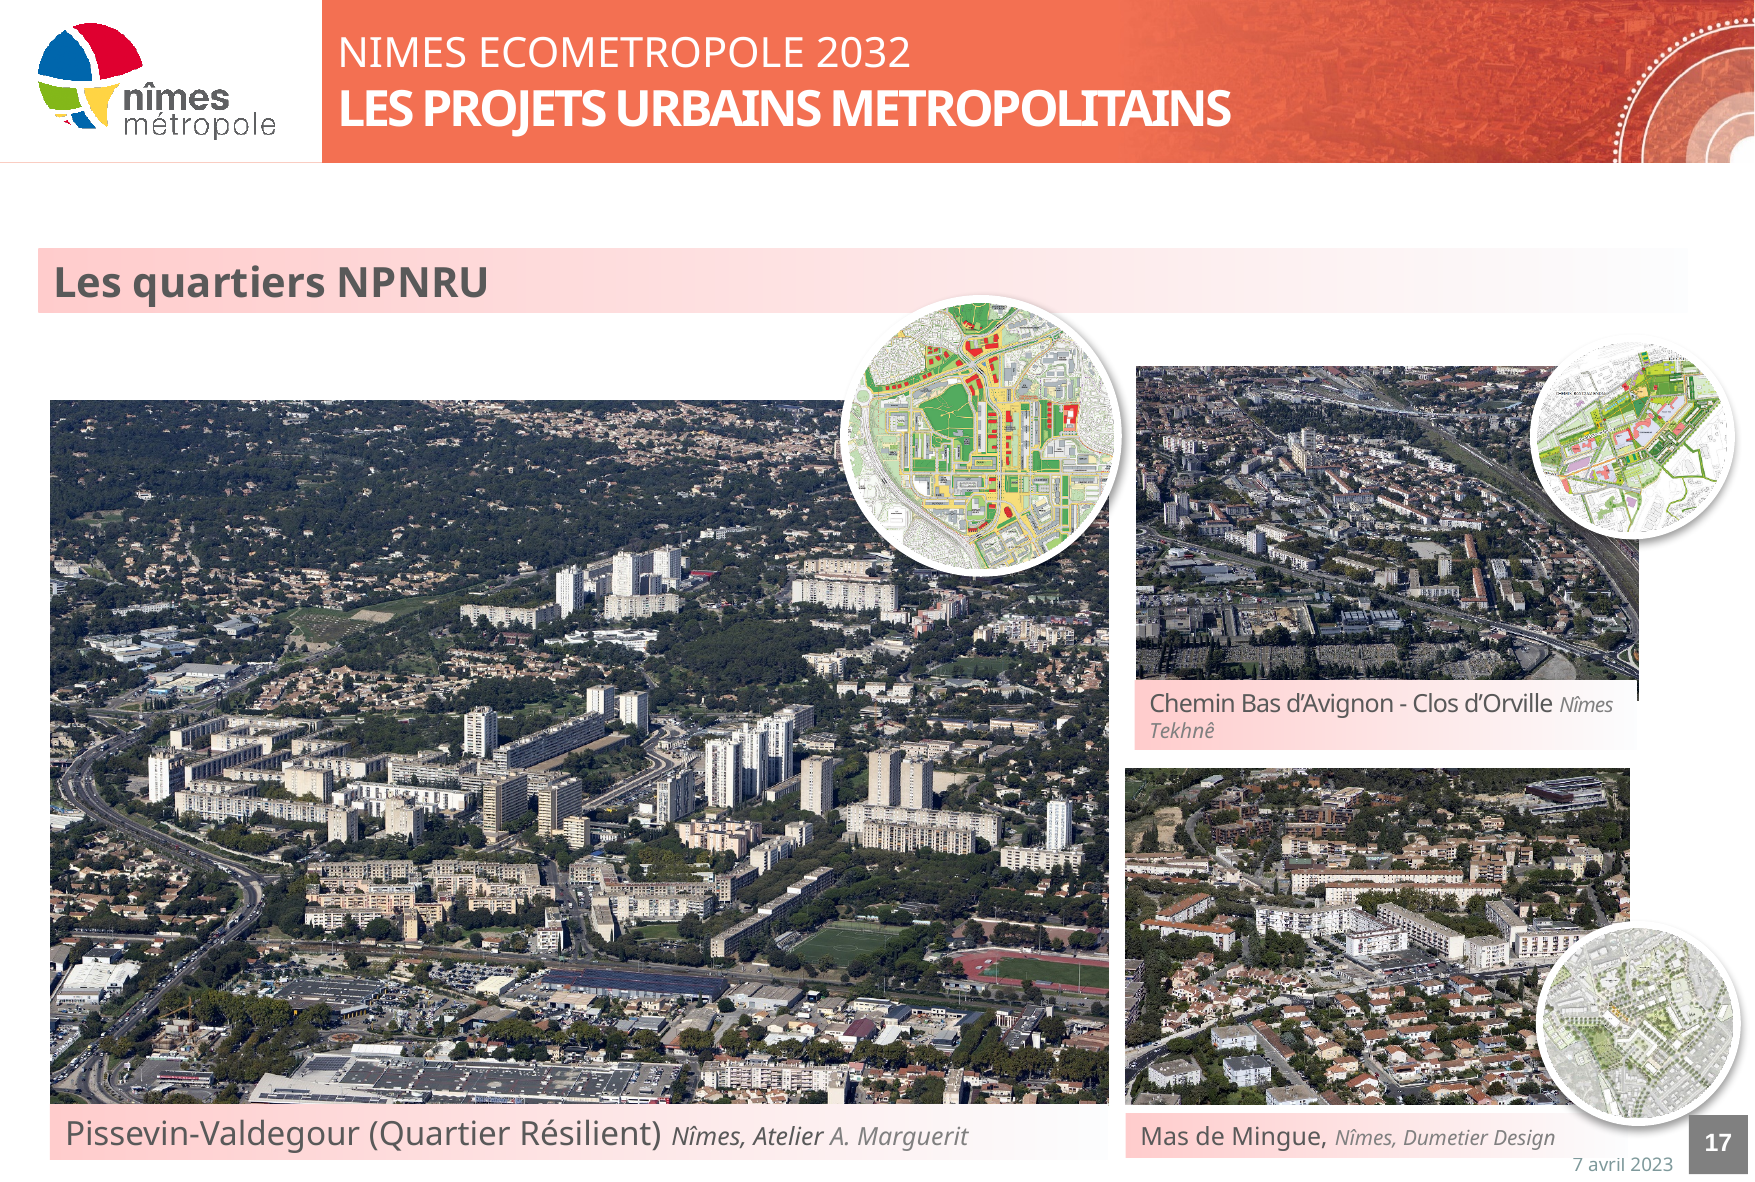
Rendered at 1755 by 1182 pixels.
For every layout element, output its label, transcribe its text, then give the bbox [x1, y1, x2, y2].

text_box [1537, 922, 1739, 1125]
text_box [1531, 336, 1734, 538]
picture [1136, 365, 1639, 702]
text_box Les quartiers NPNRU [38, 248, 1688, 313]
picture [0, 0, 1755, 163]
text_box Chemin Bas d’Avignon - Clos d’Orville Nîmes Tekhnê [1134, 708, 1637, 750]
picture [1125, 768, 1631, 1106]
text_box Pissevin-Valdegour (Quartier Résilient) Nîmes, Atelier A. Marguerit [49, 1112, 1108, 1160]
text_box Mas de Mingue, Nîmes, Dumetier Design [1125, 1113, 1628, 1158]
picture [50, 399, 1109, 1106]
slide_number 17 [1688, 1115, 1748, 1175]
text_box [841, 296, 1120, 575]
